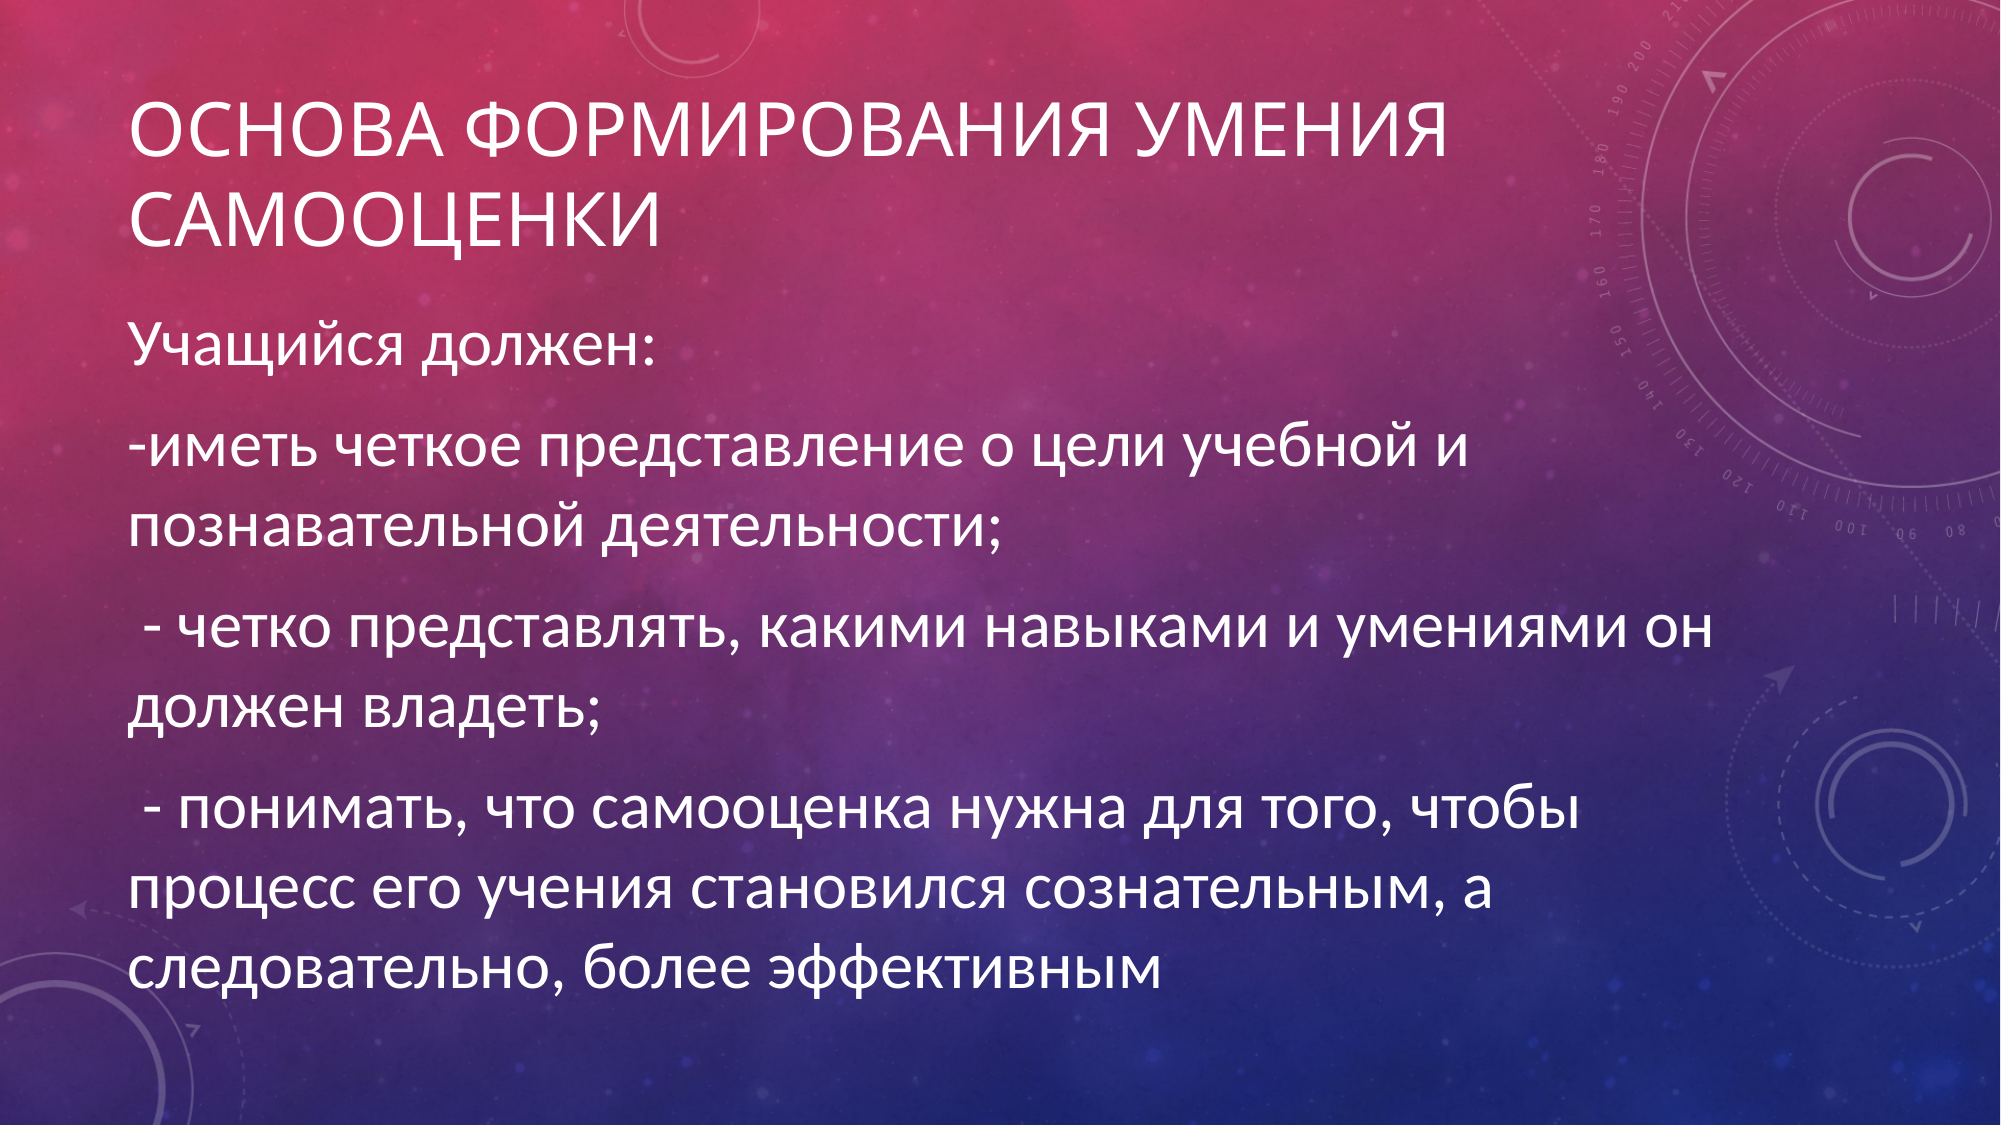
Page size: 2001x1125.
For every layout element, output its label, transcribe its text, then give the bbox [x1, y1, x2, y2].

picture [0, 0, 2001, 1125]
list Учащийся должен: -иметь четкое представление о цели учебной и познавательной деятельности; - четко представлять, какими навыками и умениями он должен владеть; - понимать, что самооценка нужна для того, чтобы процесс его учения становился сознательным, а следовательно, более эффективным [112, 219, 1775, 1081]
title Основа формирования умения самооценки [112, 99, 1775, 219]
